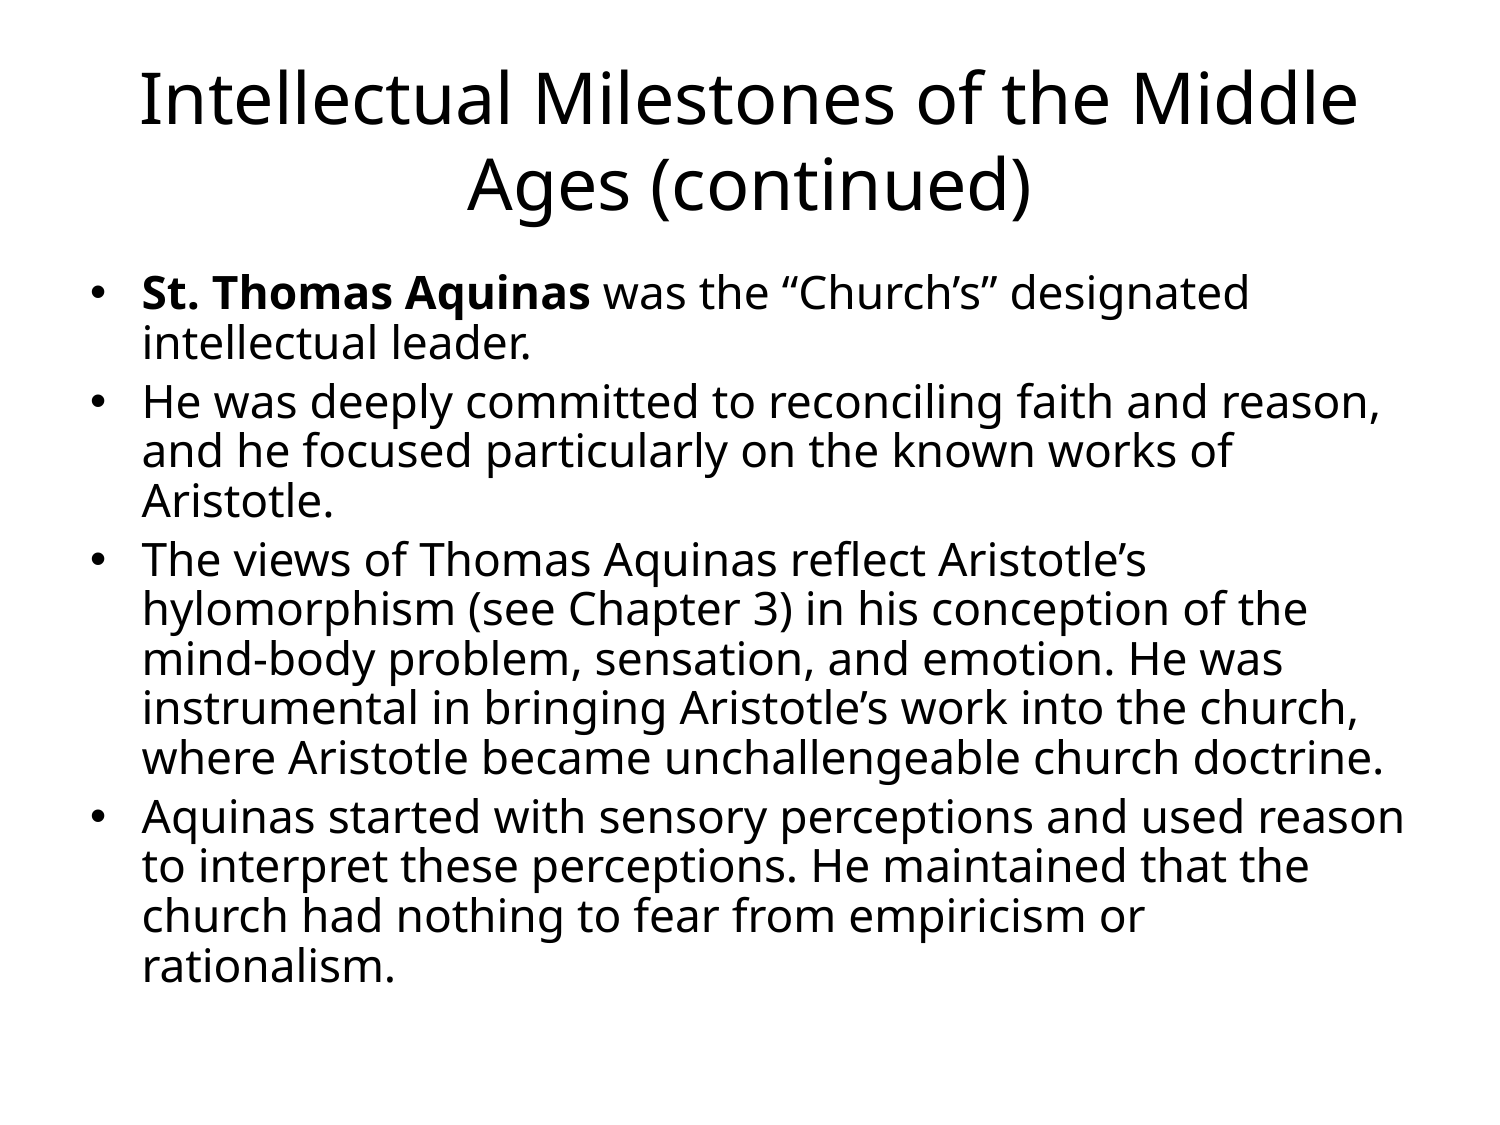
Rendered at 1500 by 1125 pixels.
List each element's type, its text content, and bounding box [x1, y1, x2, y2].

list St. Thomas Aquinas was the “Church’s” designated intellectual leader. He was deeply committed to reconciling faith and reason, and he focused particularly on the known works of Aristotle. The views of Thomas Aquinas reflect Aristotle’s hylomorphism (see Chapter 3) in his conception of the mind-body problem, sensation, and emotion. He was instrumental in bringing Aristotle’s work into the church, where Aristotle became unchallengeable church doctrine. Aquinas started with sensory perceptions and used reason to interpret these perceptions. He maintained that the church had nothing to fear from empiricism or rationalism. [74, 262, 1426, 1006]
title Intellectual Milestones of the Middle Ages (continued) [74, 44, 1426, 233]
